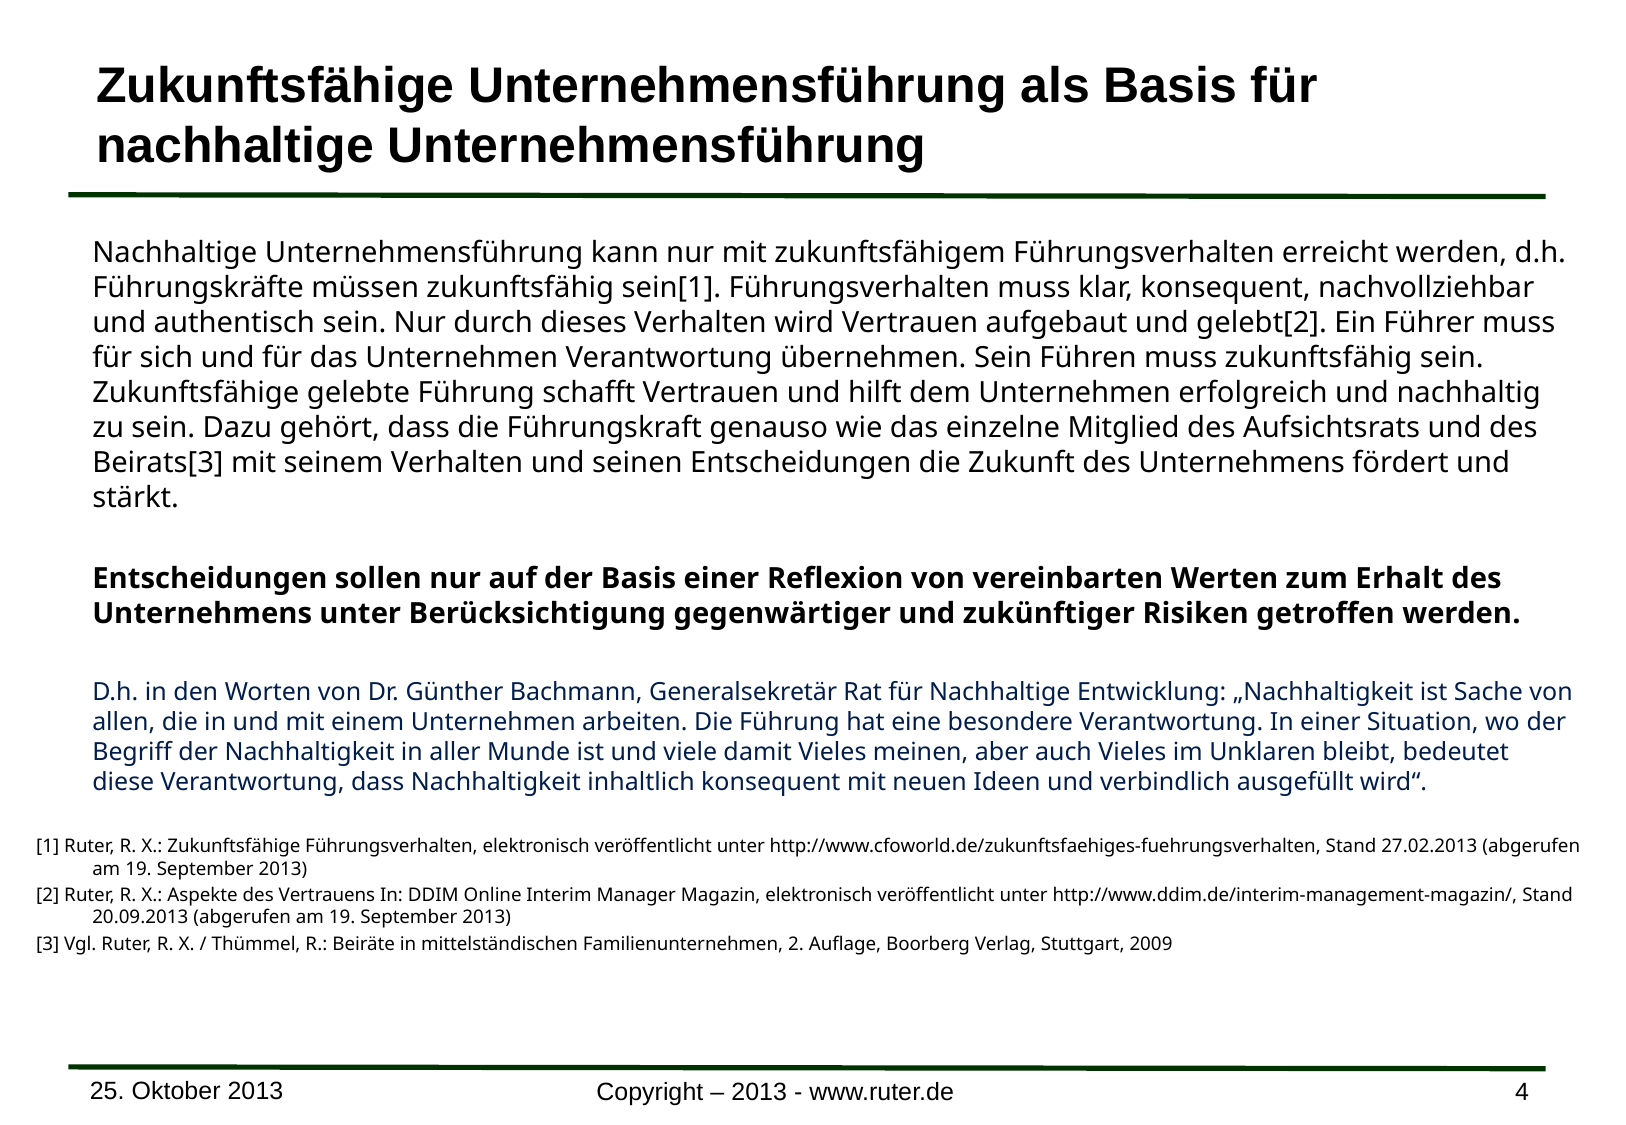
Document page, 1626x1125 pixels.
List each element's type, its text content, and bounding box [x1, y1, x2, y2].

title Zukunftsfähige Unternehmensführung als Basis für nachhaltige Unternehmensführung [81, 45, 1544, 233]
list Nachhaltige Unternehmensführung kann nur mit zukunftsfähigem Führungsverhalten erreicht werden, d.h. Führungskräfte müssen zukunftsfähig sein[1]. Führungsverhalten muss klar, konsequent, nachvollziehbar und authentisch sein. Nur durch dieses Verhalten wird Vertrauen aufgebaut und gelebt[2]. Ein Führer muss für sich und für das Unternehmen Verantwortung übernehmen. Sein Führen muss zukunftsfähig sein. Zukunftsfähige gelebte Führung schafft Vertrauen und hilft dem Unternehmen erfolgreich und nachhaltig zu sein. Dazu gehört, dass die Führungskraft genauso wie das einzelne Mitglied des Aufsichtsrats und des Beirats[3] mit seinem Verhalten und seinen Entscheidungen die Zukunft des Unternehmens fördert und stärkt. Entscheidungen sollen nur auf der Basis einer Reflexion von vereinbarten Werten zum Erhalt des Unternehmens unter Berücksichtigung gegenwärtiger und zukünftiger Risiken getroffen werden. D.h. in den Worten von Dr. Günther Bachmann, Generalsekretär Rat für Nachhaltige Entwicklung: „Nachhaltigkeit ist Sache von allen, die in und mit einem Unternehmen arbeiten. Die Führung hat eine besondere Verantwortung. In einer Situation, wo der Begriff der Nachhaltigkeit in aller Munde ist und viele damit Vieles meinen, aber auch Vieles im Unklaren bleibt, bedeutet diese Verantwortung, dass Nachhaltigkeit inhaltlich konsequent mit neuen Ideen und verbindlich ausgefüllt wird“. [1] Ruter, R. X.: Zukunftsfähige Führungsverhalten, elektronisch veröffentlicht unter http://www.cfoworld.de/zukunftsfaehiges-fuehrungsverhalten, Stand 27.02.2013 (abgerufen am 19. September 2013) [2] Ruter, R. X.: Aspekte des Vertrauens In: DDIM Online Interim Manager Magazin, elektronisch veröffentlicht unter http://www.ddim.de/interim-management-magazin/, Stand 20.09.2013 (abgerufen am 19. September 2013) [3] Vgl. Ruter, R. X. / Thümmel, R.: Beiräte in mittelständischen Familienunternehmen, 2. Auflage, Boorberg Verlag, Stuttgart, 2009 [21, 225, 1594, 1049]
